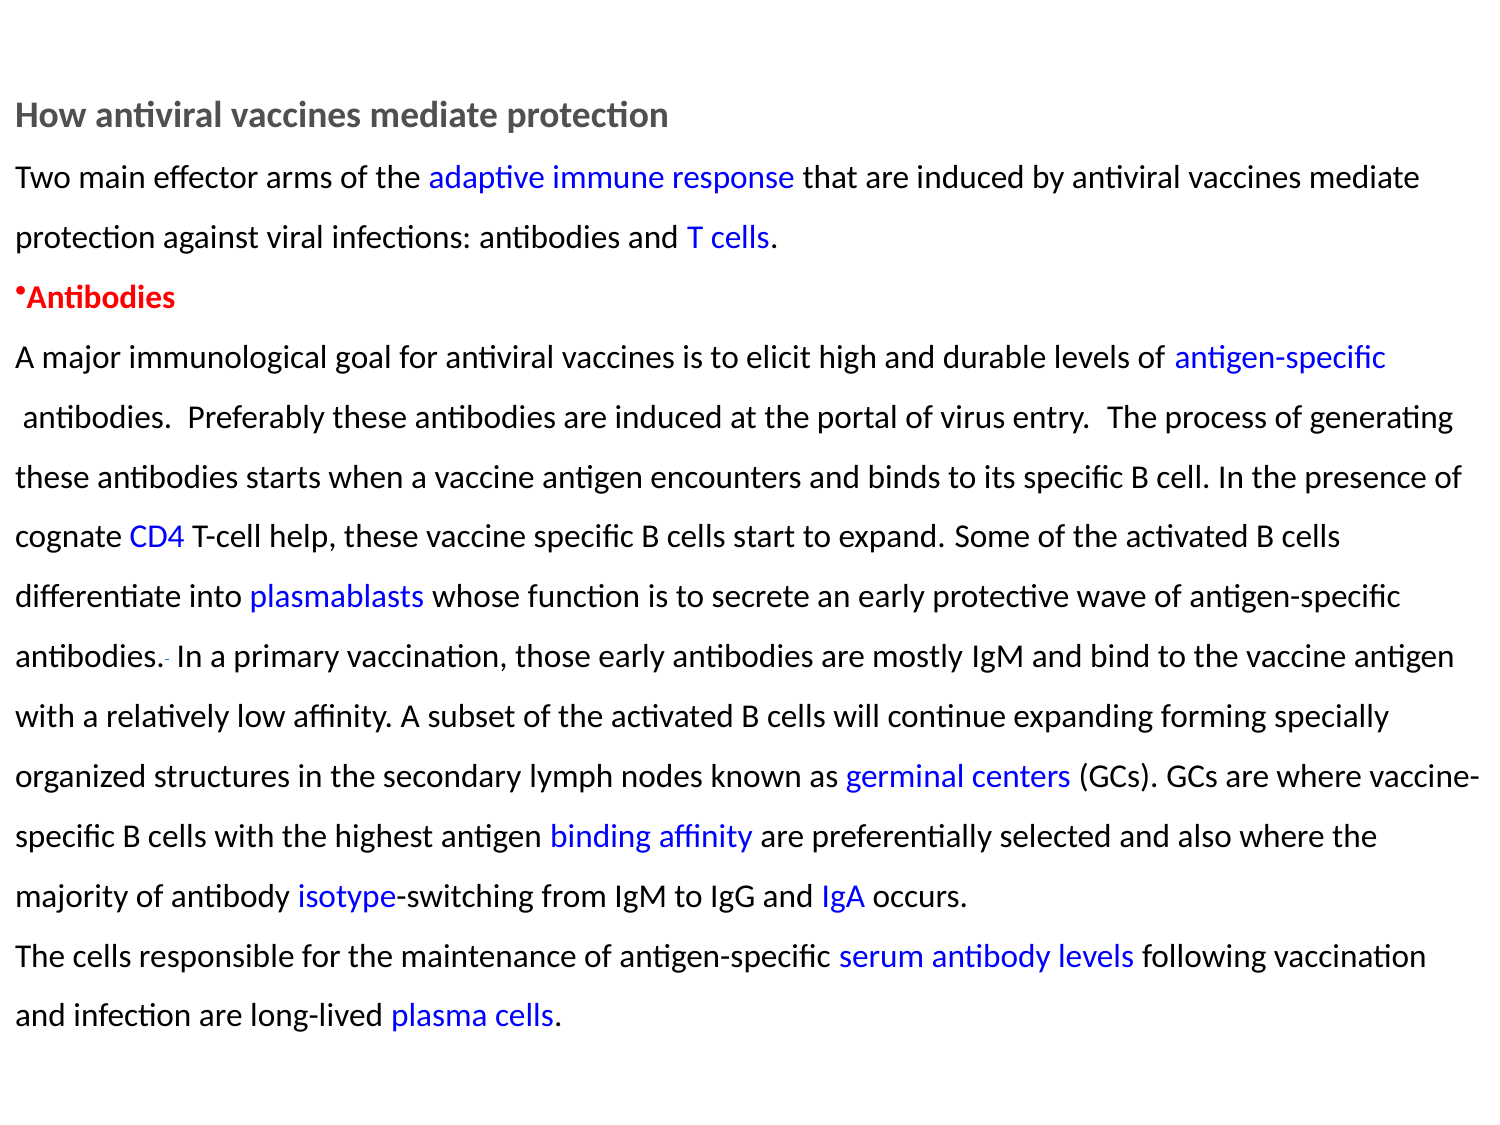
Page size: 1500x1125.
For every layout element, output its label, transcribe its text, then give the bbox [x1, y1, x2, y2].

text_box How antiviral vaccines mediate protection Two main effector arms of the adaptive immune response that are induced by antiviral vaccines mediate protection against viral infections: antibodies and T cells. Antibodies A major immunological goal for antiviral vaccines is to elicit high and durable levels of antigen-specific antibodies. Preferably these antibodies are induced at the portal of virus entry. The process of generating these antibodies starts when a vaccine antigen encounters and binds to its specific B cell. In the presence of cognate CD4 T-cell help, these vaccine specific B cells start to expand. Some of the activated B cells differentiate into plasmablasts whose function is to secrete an early protective wave of antigen-specific antibodies. In a primary vaccination, those early antibodies are mostly IgM and bind to the vaccine antigen with a relatively low affinity. A subset of the activated B cells will continue expanding forming specially organized structures in the secondary lymph nodes known as germinal centers (GCs). GCs are where vaccine-specific B cells with the highest antigen binding affinity are preferentially selected and also where the majority of antibody isotype-switching from IgM to IgG and IgA occurs. The cells responsible for the maintenance of antigen-specific serum antibody levels following vaccination and infection are long-lived plasma cells. [0, 82, 1500, 1041]
